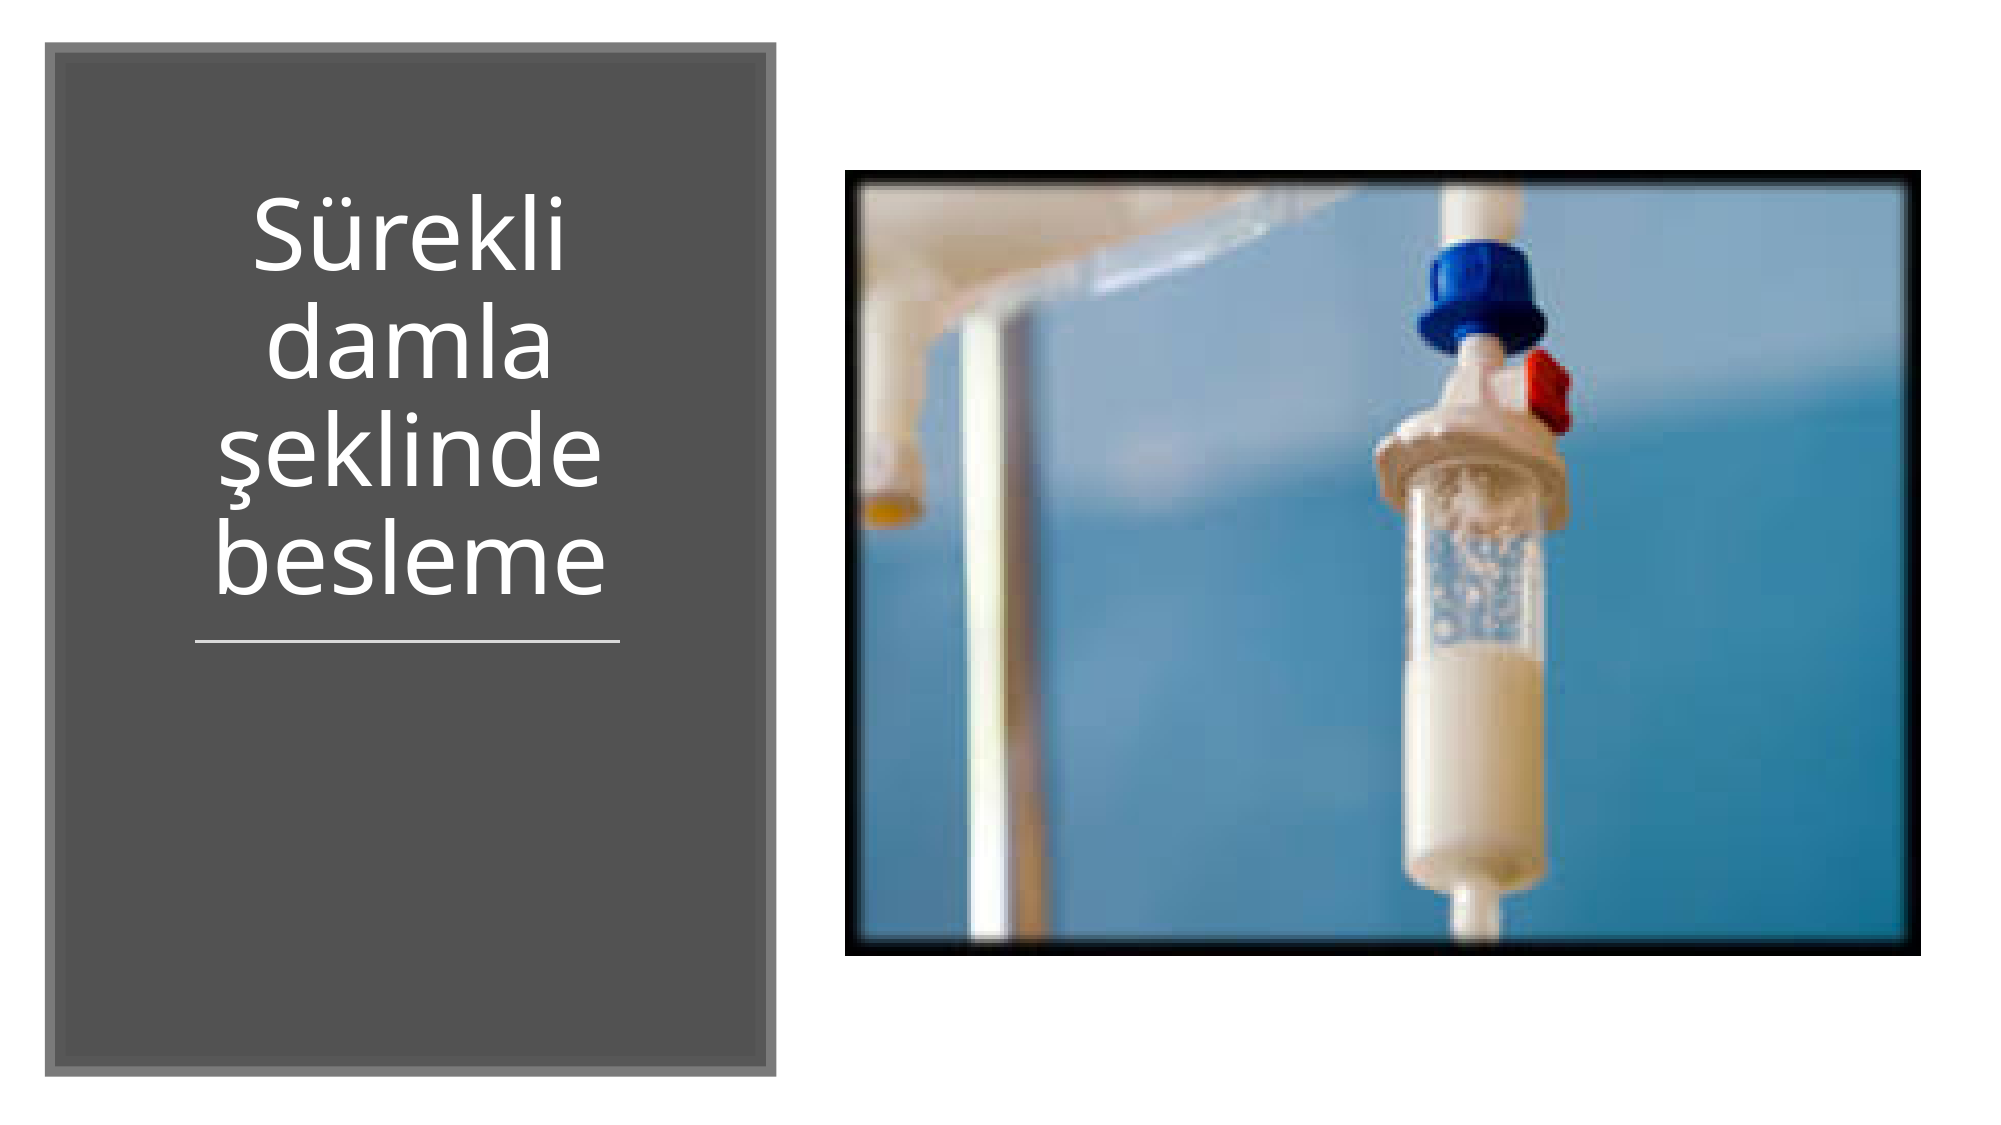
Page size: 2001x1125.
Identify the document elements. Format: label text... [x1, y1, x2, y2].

title Sürekli damla şeklinde besleme [110, 149, 711, 624]
text_box [54, 52, 767, 1067]
picture [845, 170, 1921, 956]
